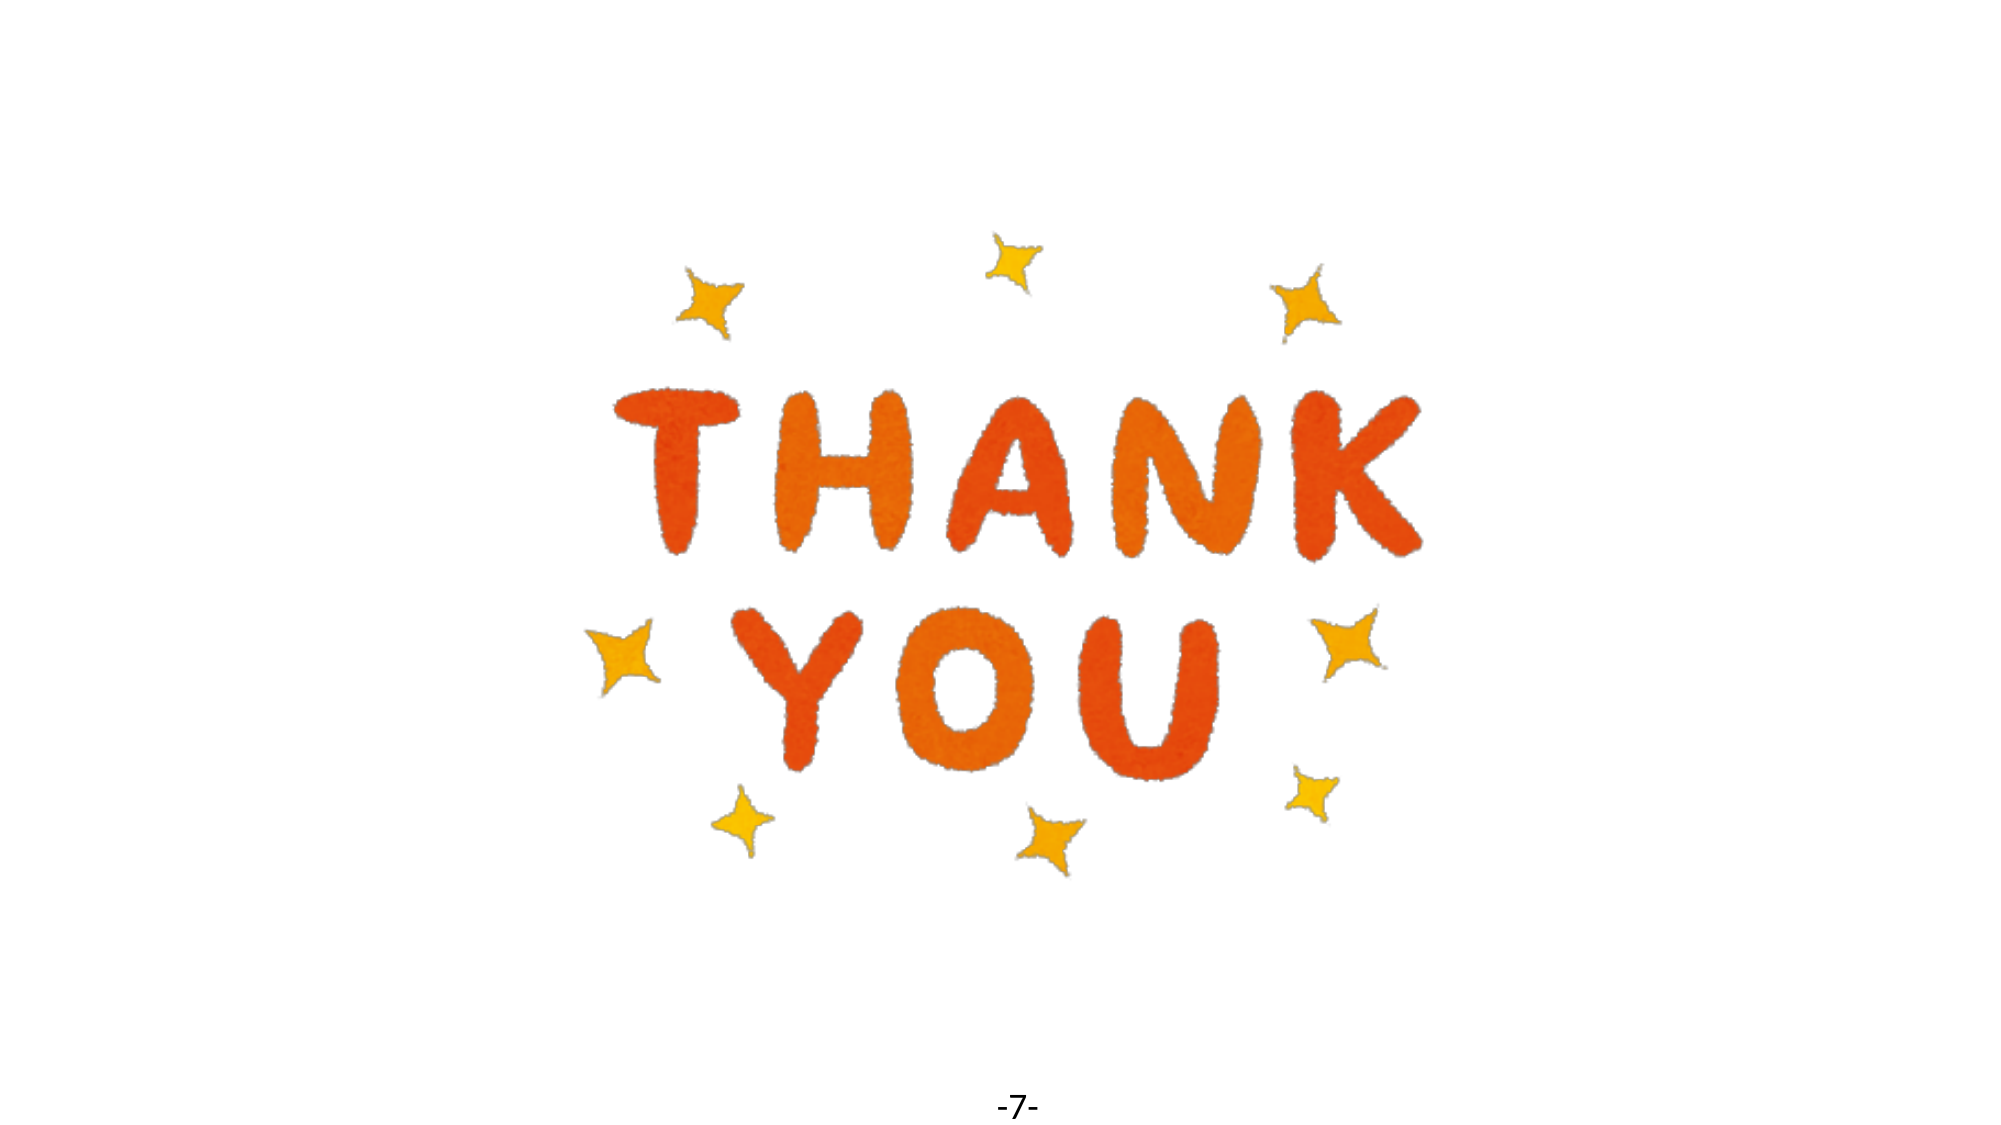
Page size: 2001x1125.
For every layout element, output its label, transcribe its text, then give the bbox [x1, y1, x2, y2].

text_box -7- [982, 1074, 1054, 1125]
picture [569, 218, 1448, 903]
